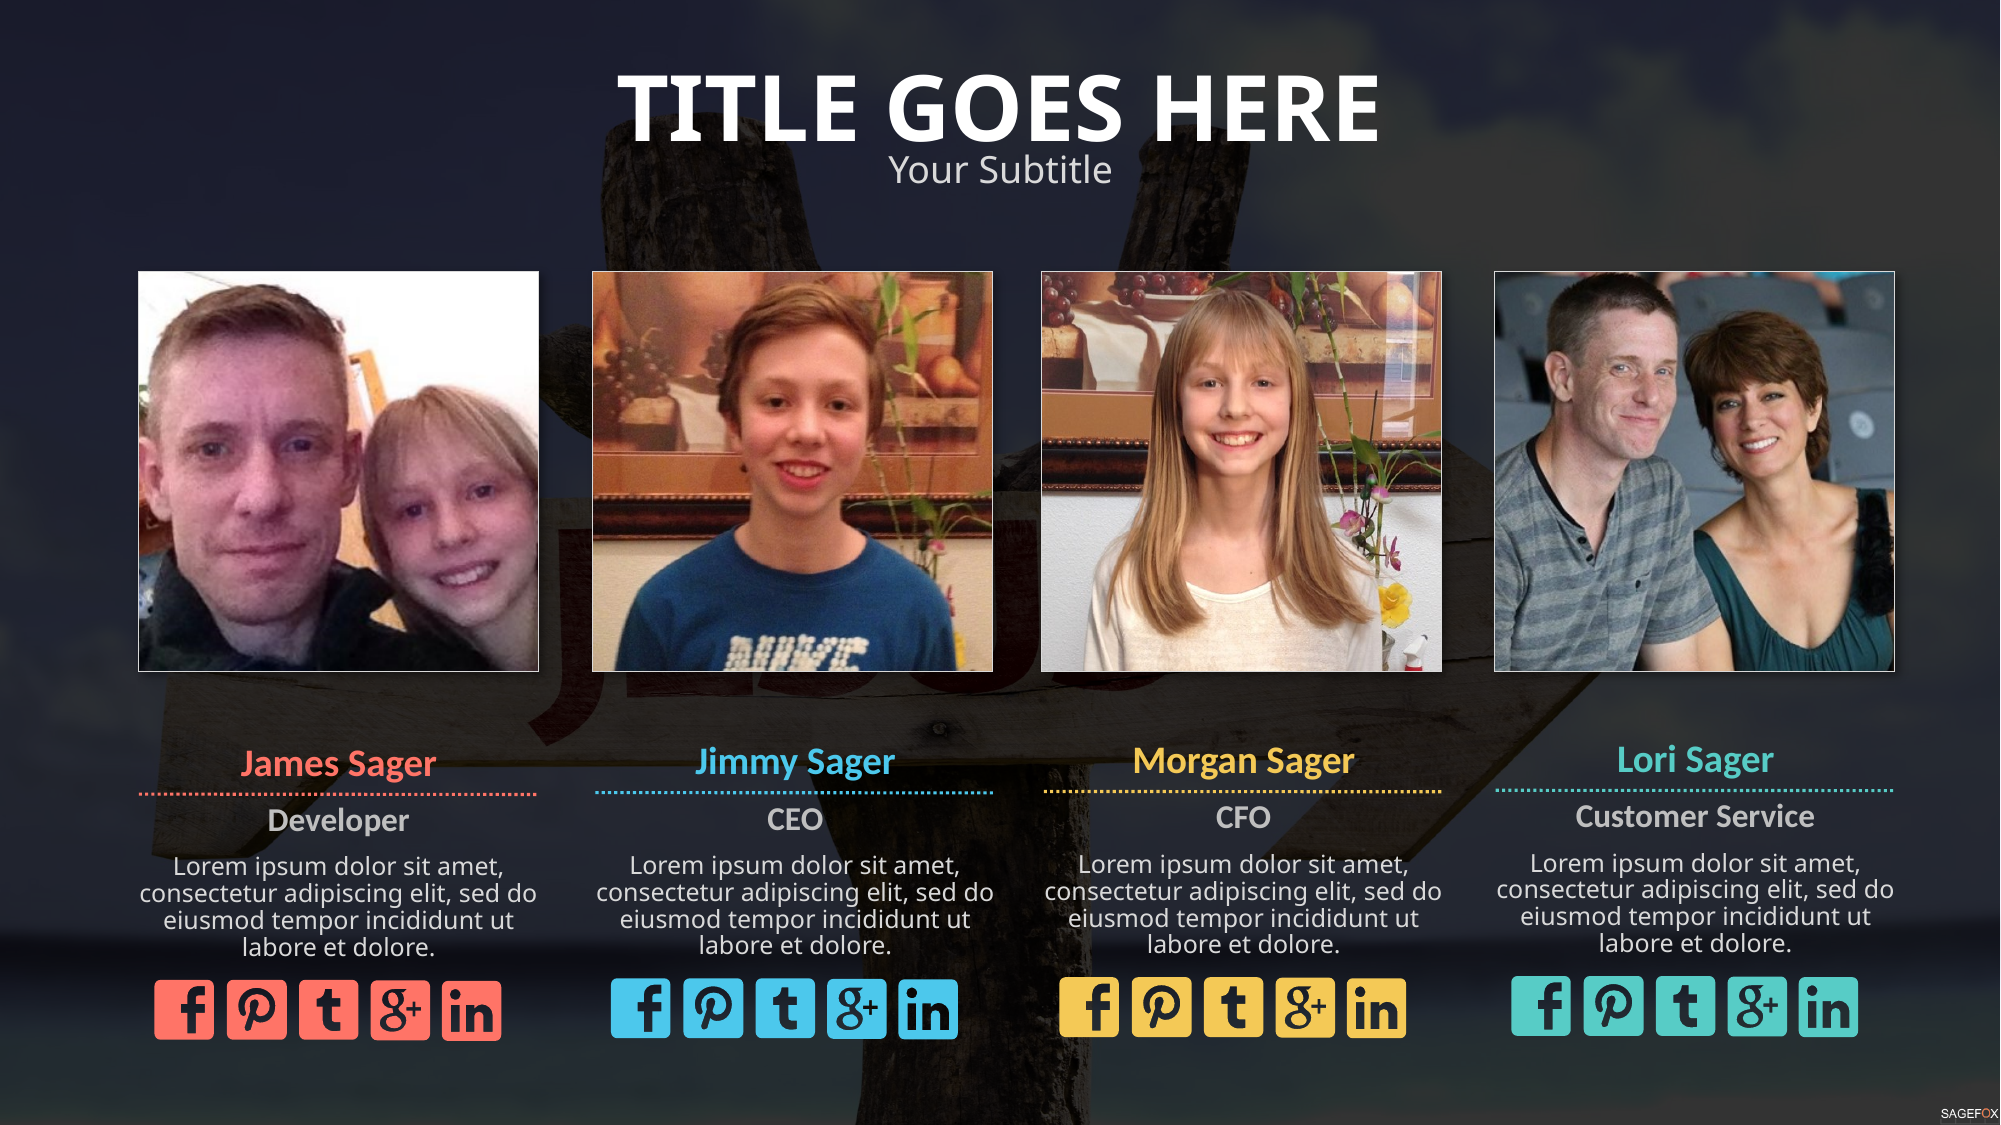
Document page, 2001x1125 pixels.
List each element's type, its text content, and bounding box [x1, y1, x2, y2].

text_box [591, 270, 993, 672]
text_box [1494, 271, 1896, 673]
text_box Jimmy Sager [620, 740, 971, 784]
text_box Lorem ipsum dolor sit amet, consectetur adipiscing elit, sed do eiusmod tempor incididunt ut labore et dolore. [138, 854, 539, 968]
text_box Lorem ipsum dolor sit amet, consectetur adipiscing elit, sed do eiusmod tempor incididunt ut labore et dolore. [1043, 851, 1444, 965]
text_box Customer Service [1520, 796, 1871, 839]
text_box CEO [620, 798, 971, 841]
text_box [138, 270, 540, 672]
text_box Lorem ipsum dolor sit amet, consectetur adipiscing elit, sed do eiusmod tempor incididunt ut labore et dolore. [595, 852, 996, 966]
text_box James Sager [163, 742, 514, 785]
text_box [548, 42, 1452, 199]
text_box Morgan Sager [1068, 739, 1419, 782]
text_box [154, 979, 502, 1041]
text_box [610, 978, 958, 1040]
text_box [1059, 977, 1407, 1039]
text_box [1511, 976, 1859, 1038]
picture [0, 0, 2001, 1125]
text_box Developer [163, 799, 514, 842]
text_box Lorem ipsum dolor sit amet, consectetur adipiscing elit, sed do eiusmod tempor incididunt ut labore et dolore. [1495, 850, 1896, 964]
text_box [1040, 270, 1442, 672]
text_box Lori Sager [1520, 738, 1871, 781]
text_box CFO [1068, 797, 1419, 840]
